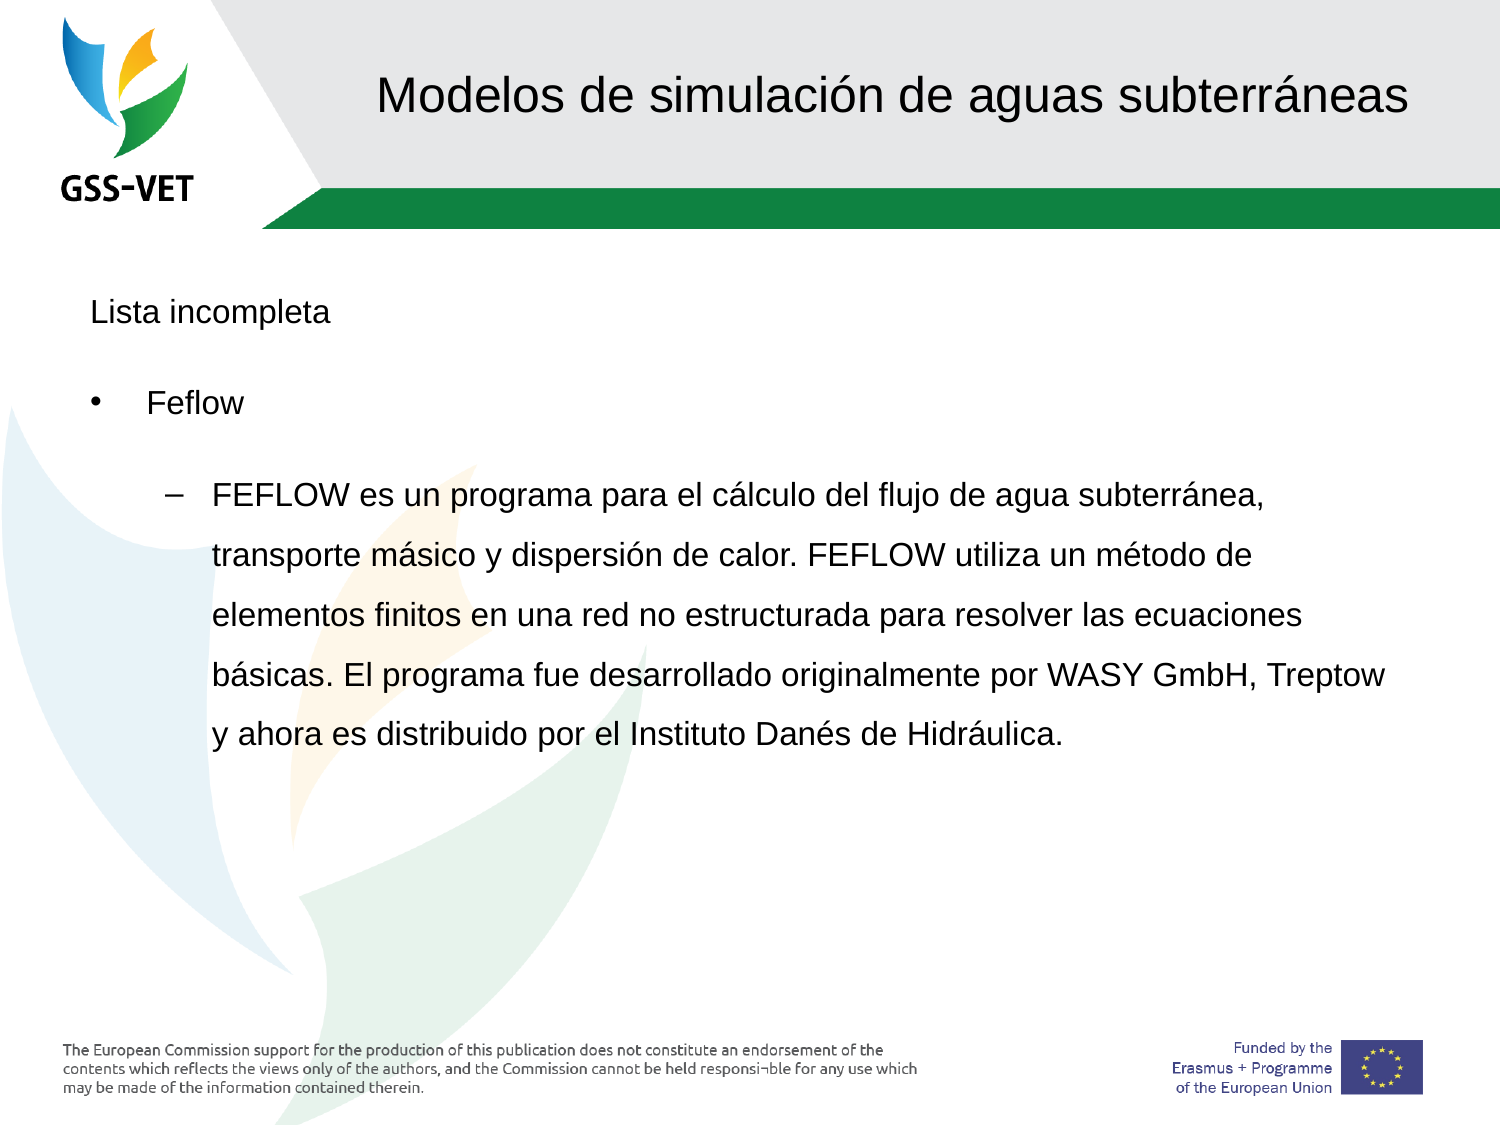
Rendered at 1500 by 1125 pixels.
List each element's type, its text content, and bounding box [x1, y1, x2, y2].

picture [0, 0, 1500, 1125]
list Lista incompleta Feflow FEFLOW es un programa para el cálculo del flujo de agua subterránea, transporte másico y dispersión de calor. FEFLOW utiliza un método de elementos finitos en una red no estructurada para resolver las ecuaciones básicas. El programa fue desarrollado originalmente por WASY GmbH, Treptow y ahora es distribuido por el Instituto Danés de Hidráulica. [75, 262, 1425, 1035]
title Modelos de simulación de aguas subterráneas [324, 0, 1425, 185]
